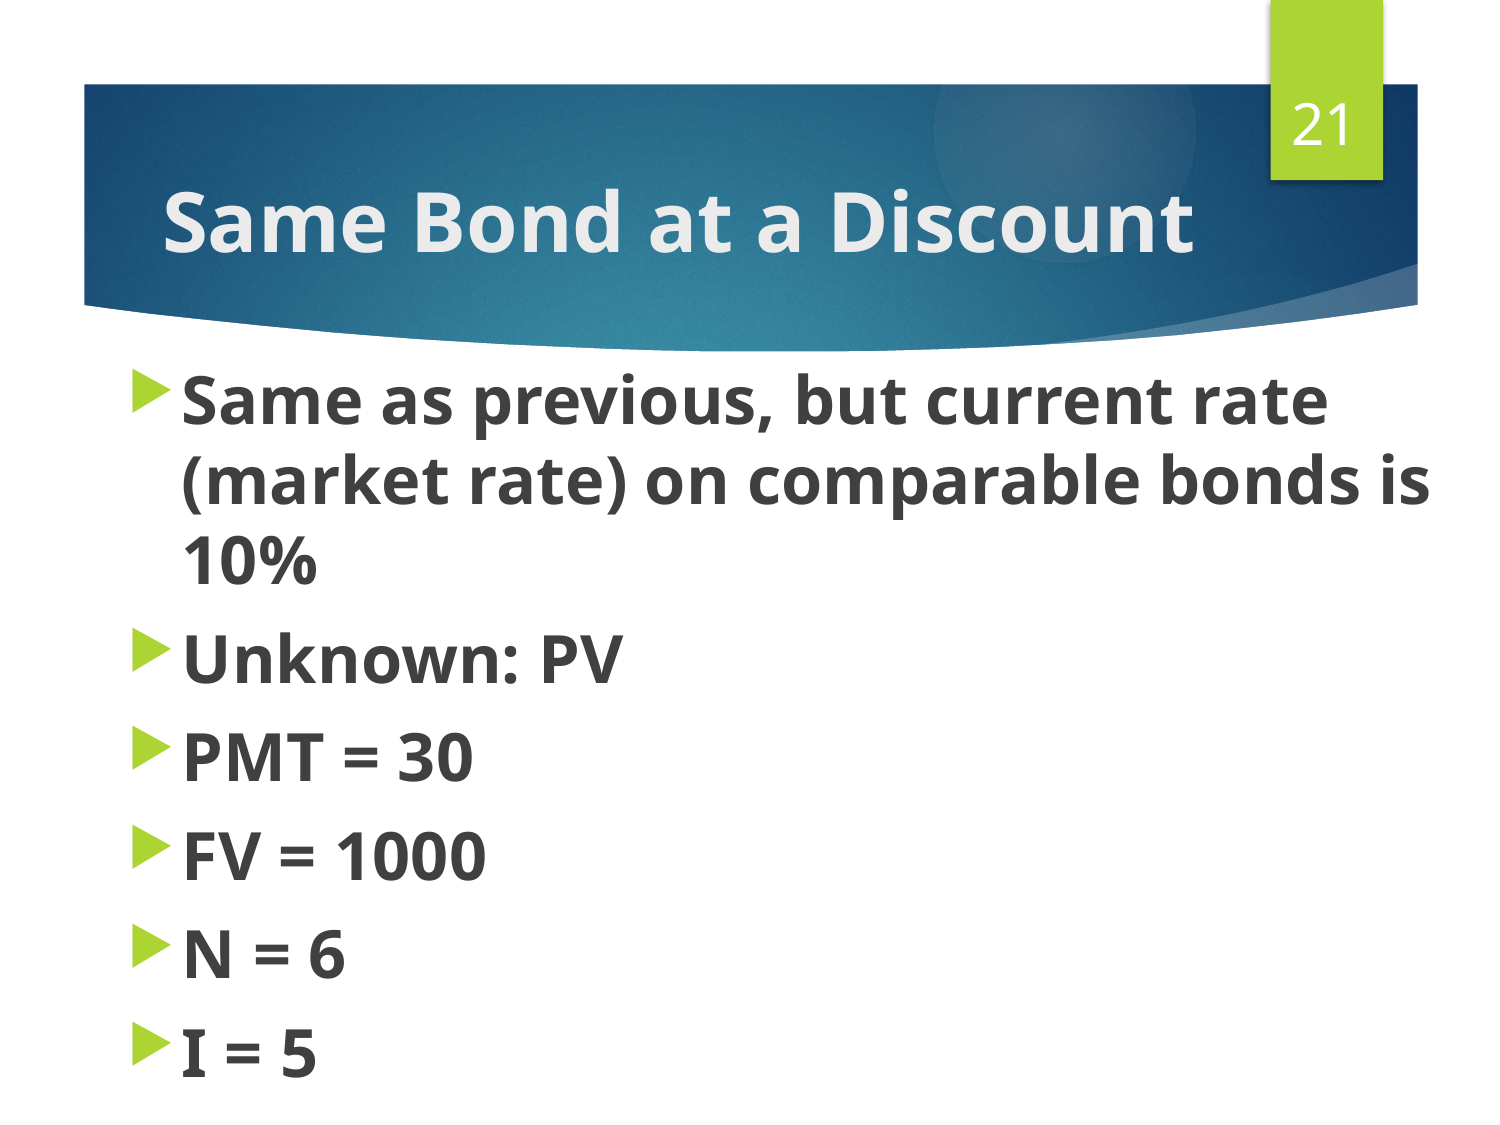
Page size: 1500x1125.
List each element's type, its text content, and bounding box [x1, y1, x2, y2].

list Same as previous, but current rate (market rate) on comparable bonds is 10% Unknown: PV PMT = 30 FV = 1000 N = 6 I = 5 [112, 350, 1489, 1100]
title Same Bond at a Discount [147, 149, 1260, 288]
slide_number 21 [1259, 48, 1390, 175]
